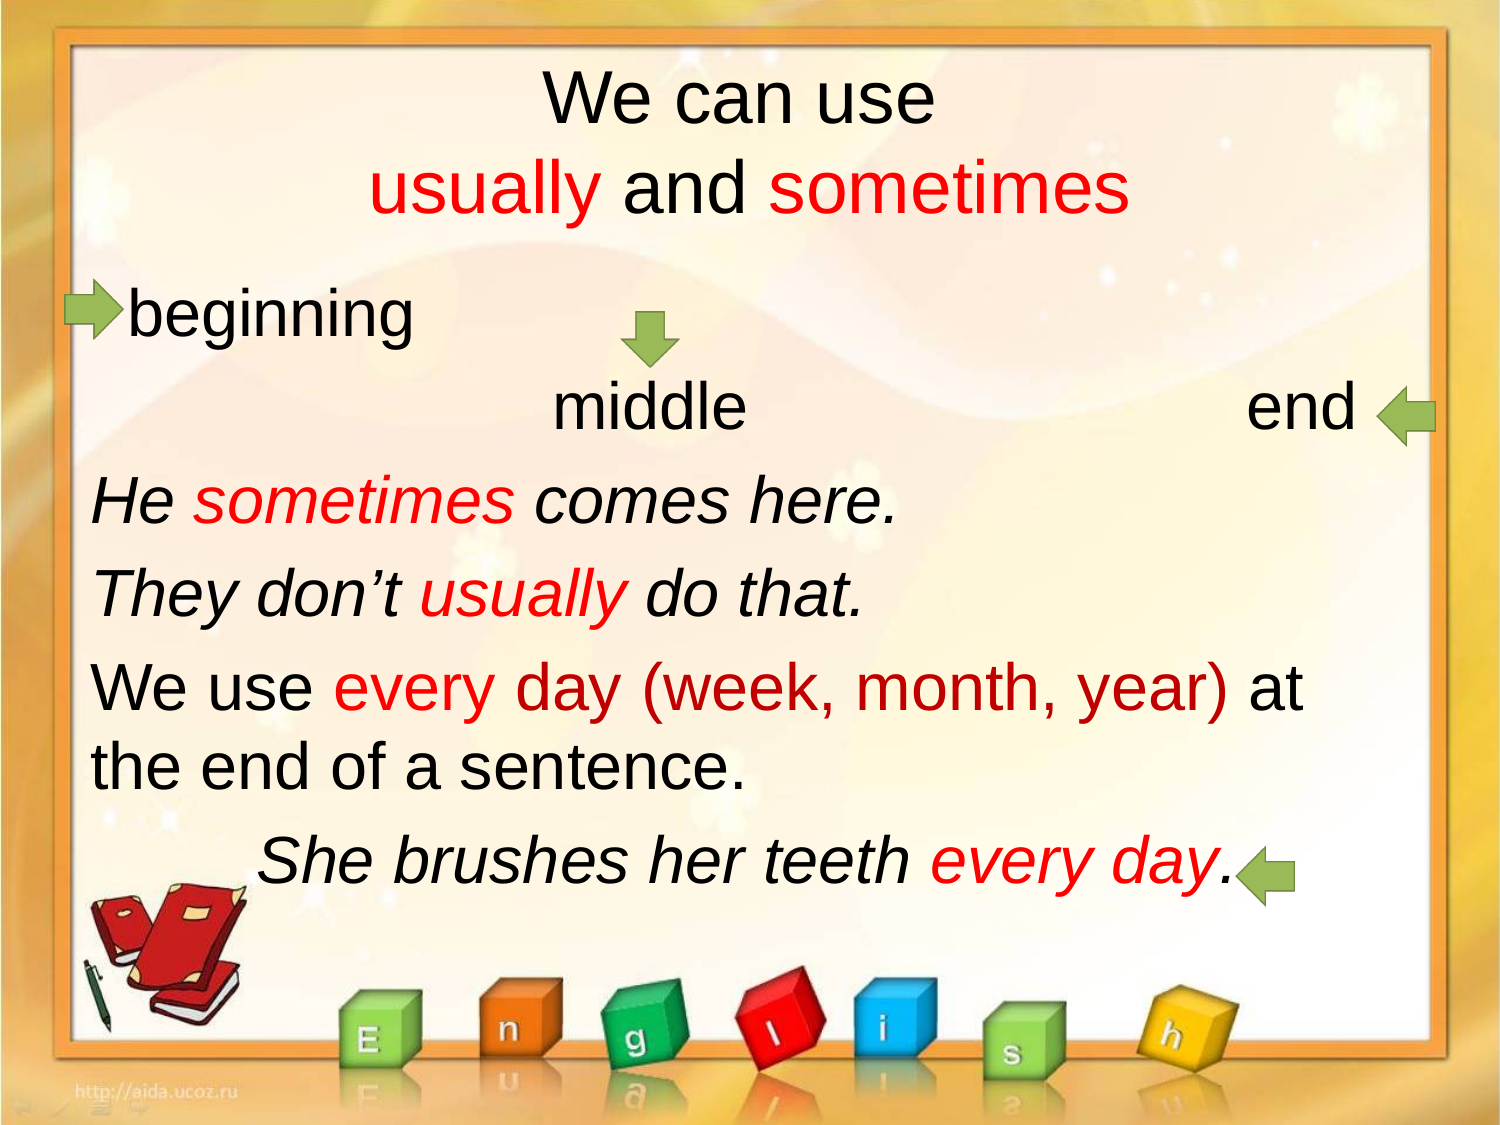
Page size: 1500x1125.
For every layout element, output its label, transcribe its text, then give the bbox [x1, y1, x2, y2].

list beginning middle end He sometimes comes here. They don’t usually do that. We use every day (week, month, year) at the end of a sentence. She brushes her teeth every day. [75, 262, 1425, 1005]
text_box [734, 532, 766, 628]
title We can use usually and sometimes [75, 45, 1425, 233]
picture [0, 0, 1500, 1125]
